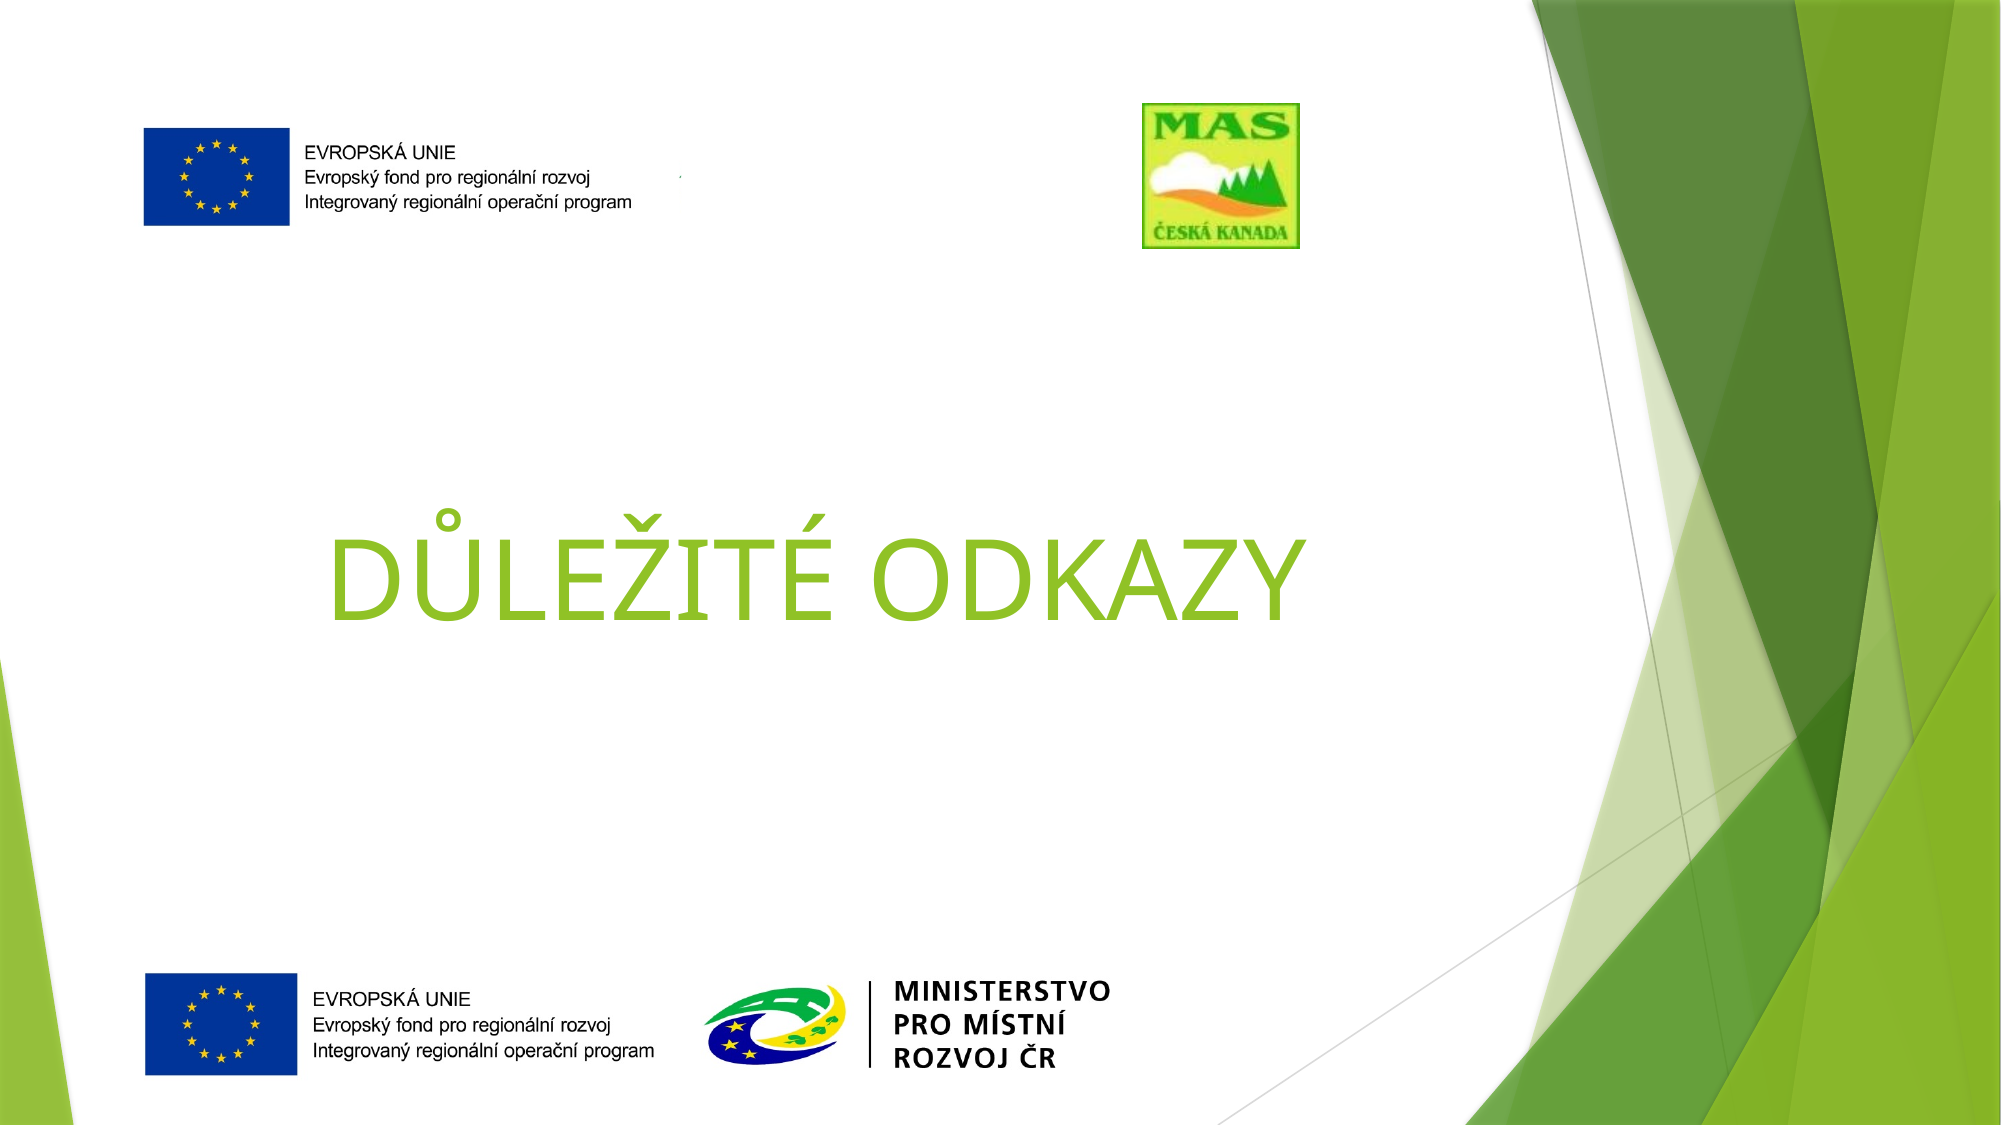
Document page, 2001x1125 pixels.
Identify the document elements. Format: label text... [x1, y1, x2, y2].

picture [110, 938, 1144, 1110]
title DŮLEŽITÉ ODKAZY [111, 95, 1522, 909]
picture [110, 94, 682, 258]
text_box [1142, 103, 1301, 250]
